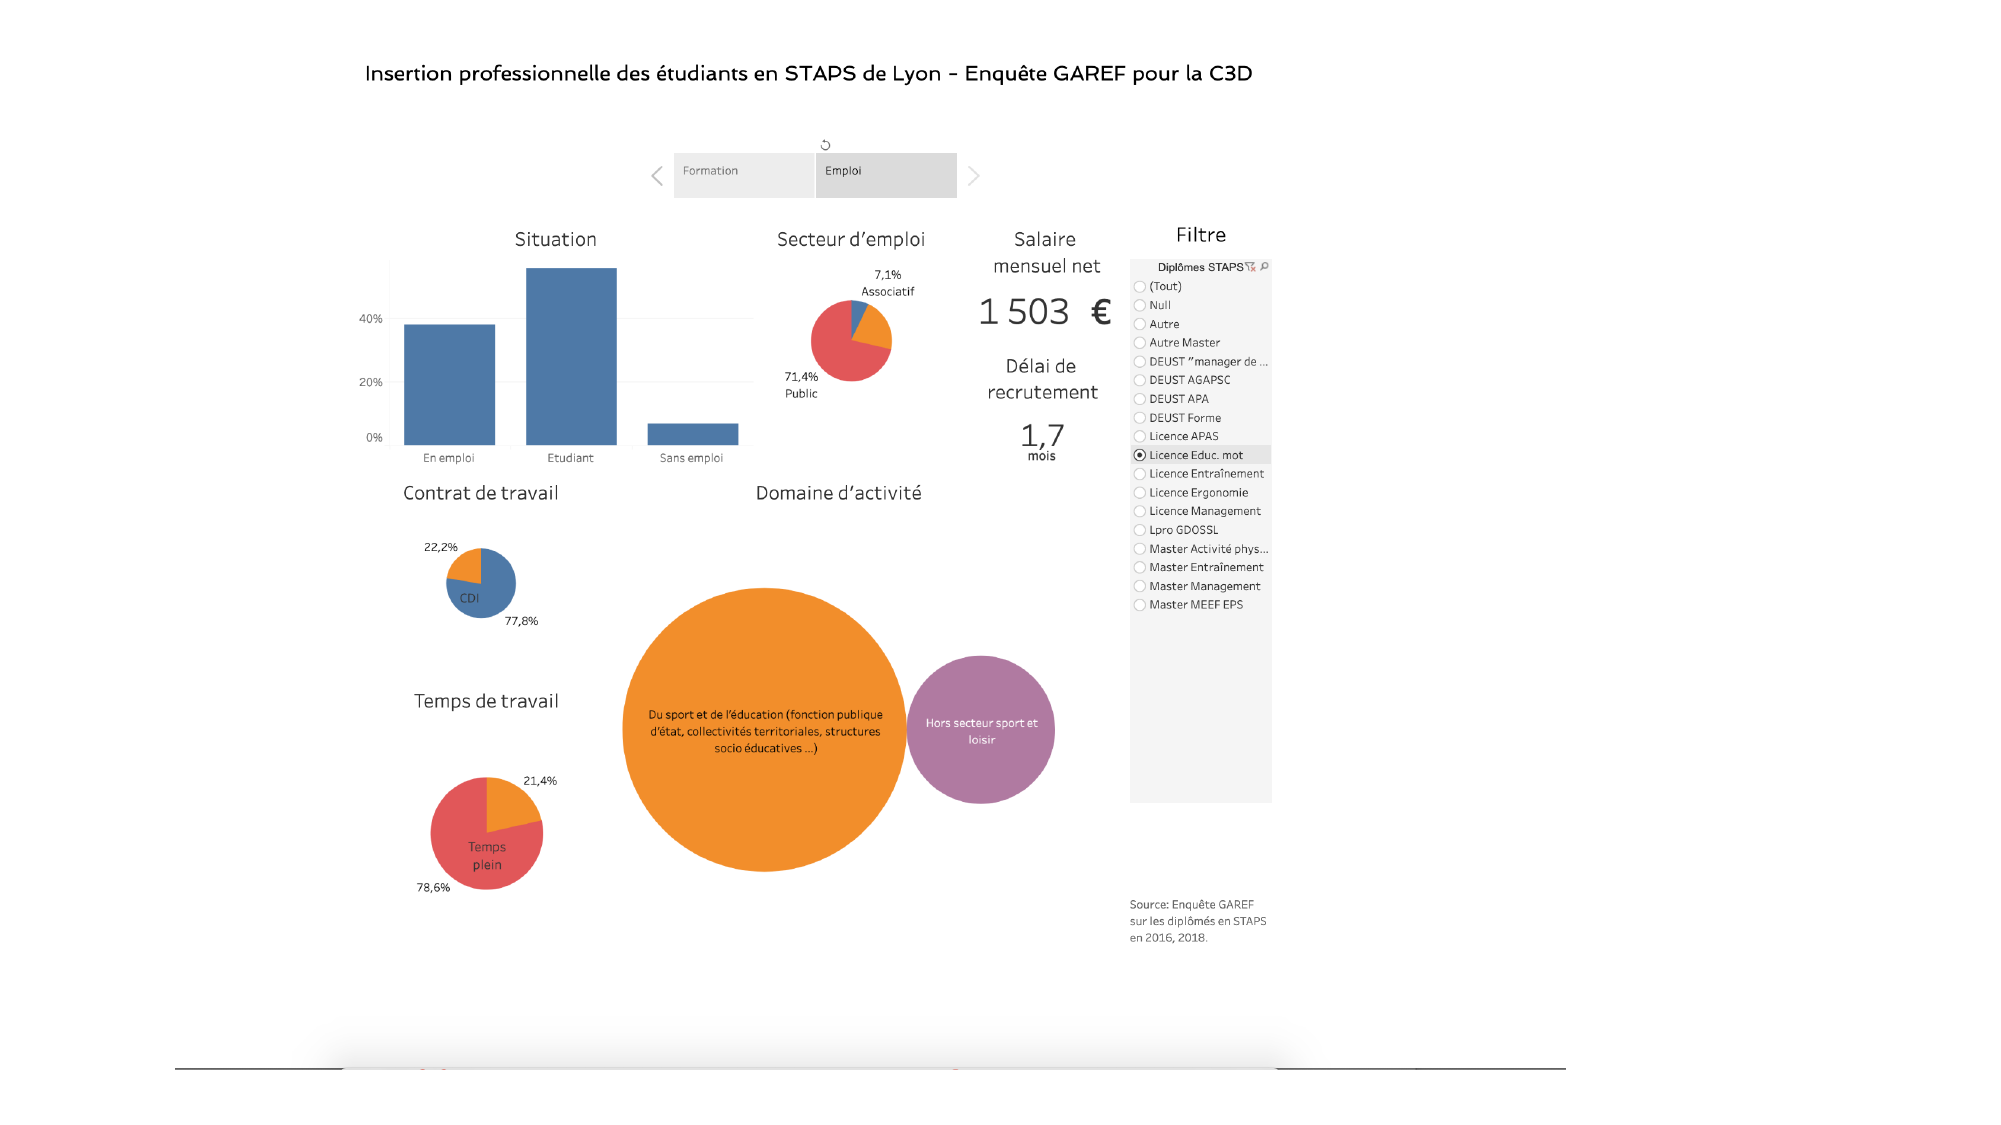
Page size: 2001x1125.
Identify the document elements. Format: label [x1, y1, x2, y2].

list [175, 54, 1566, 1070]
